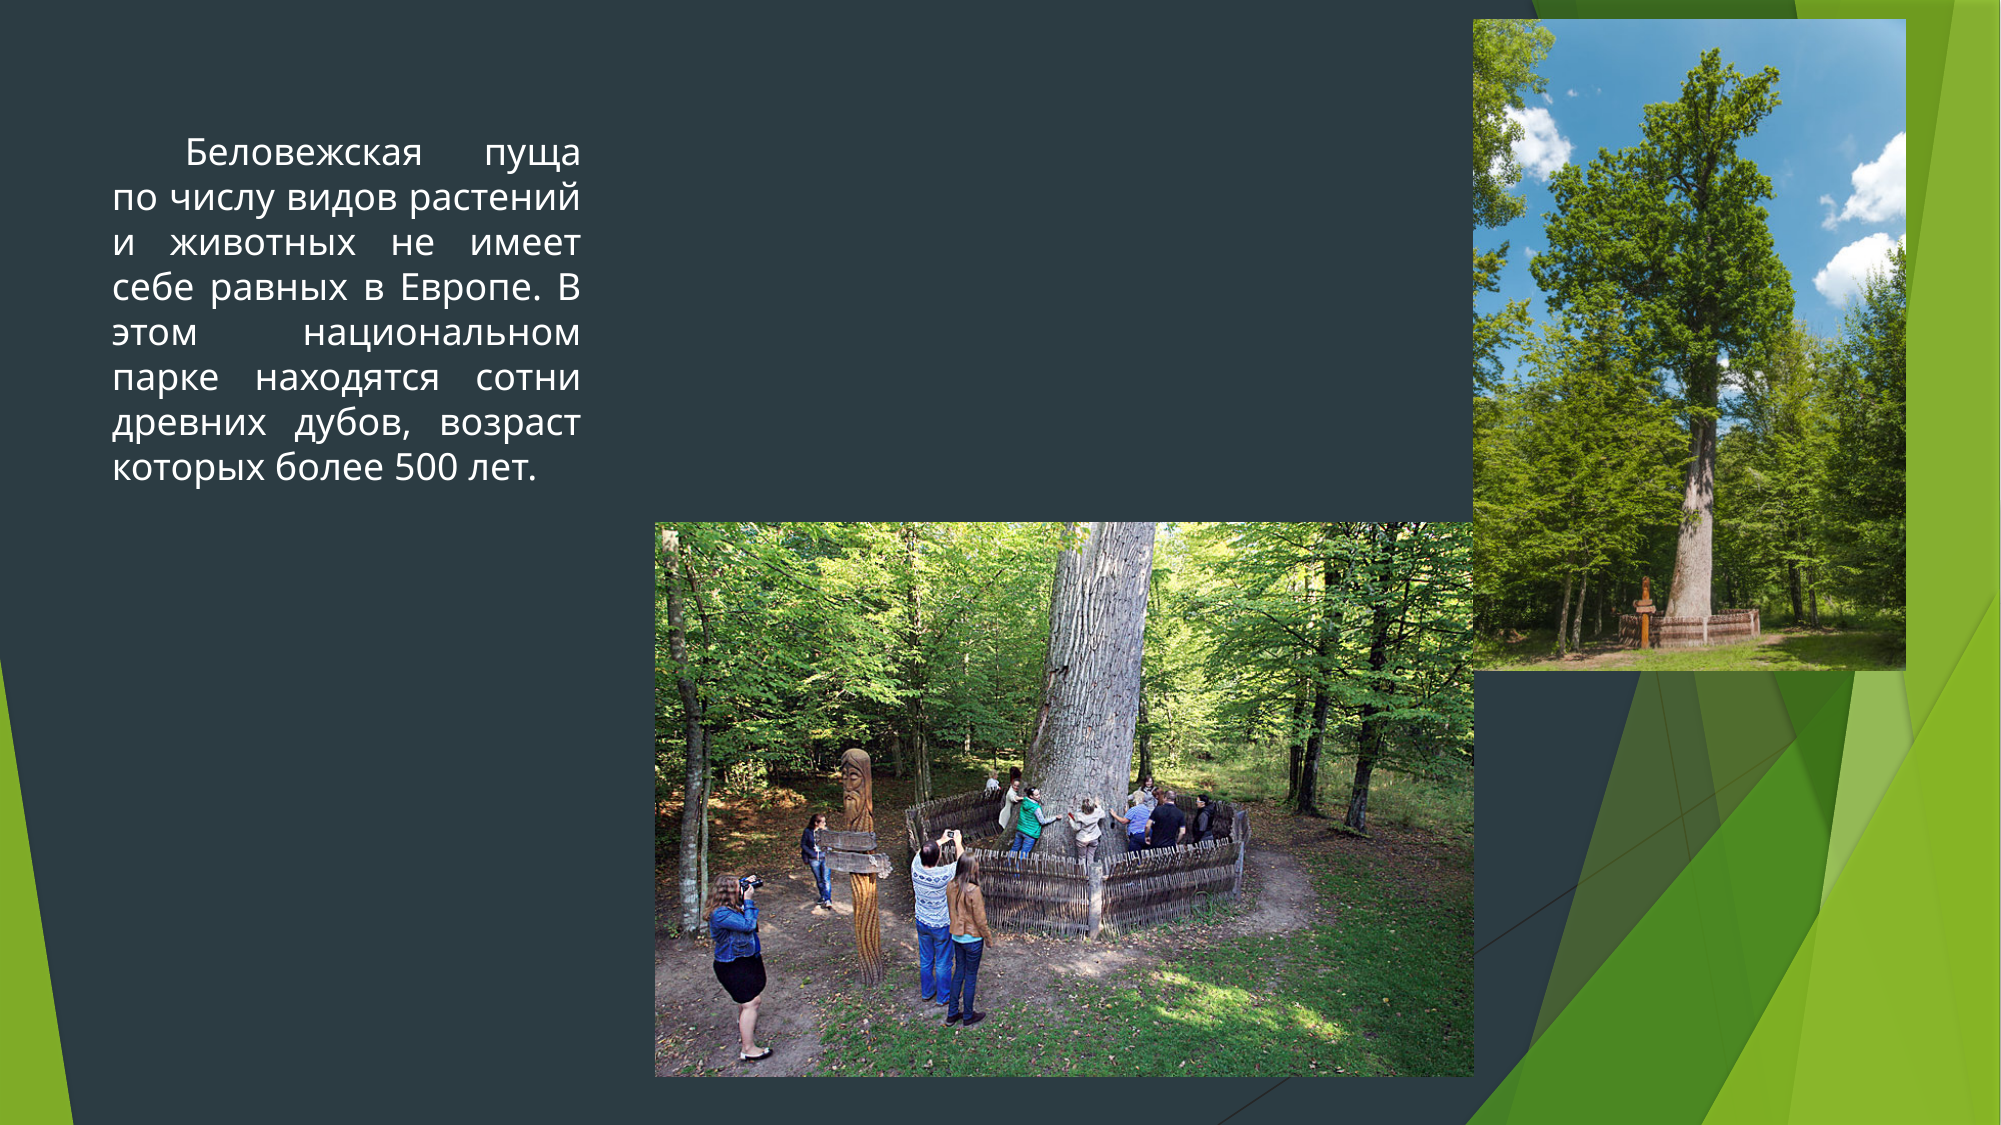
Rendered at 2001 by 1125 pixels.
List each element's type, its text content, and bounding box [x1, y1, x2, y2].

text_box Беловежская пуща по числу видов растений и животных не имеет себе равных в Европе. В этом национальном парке находятся сотни древних дубов, возраст которых более 500 лет. [97, 120, 597, 496]
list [654, 522, 1475, 1077]
picture [1473, 19, 1907, 671]
